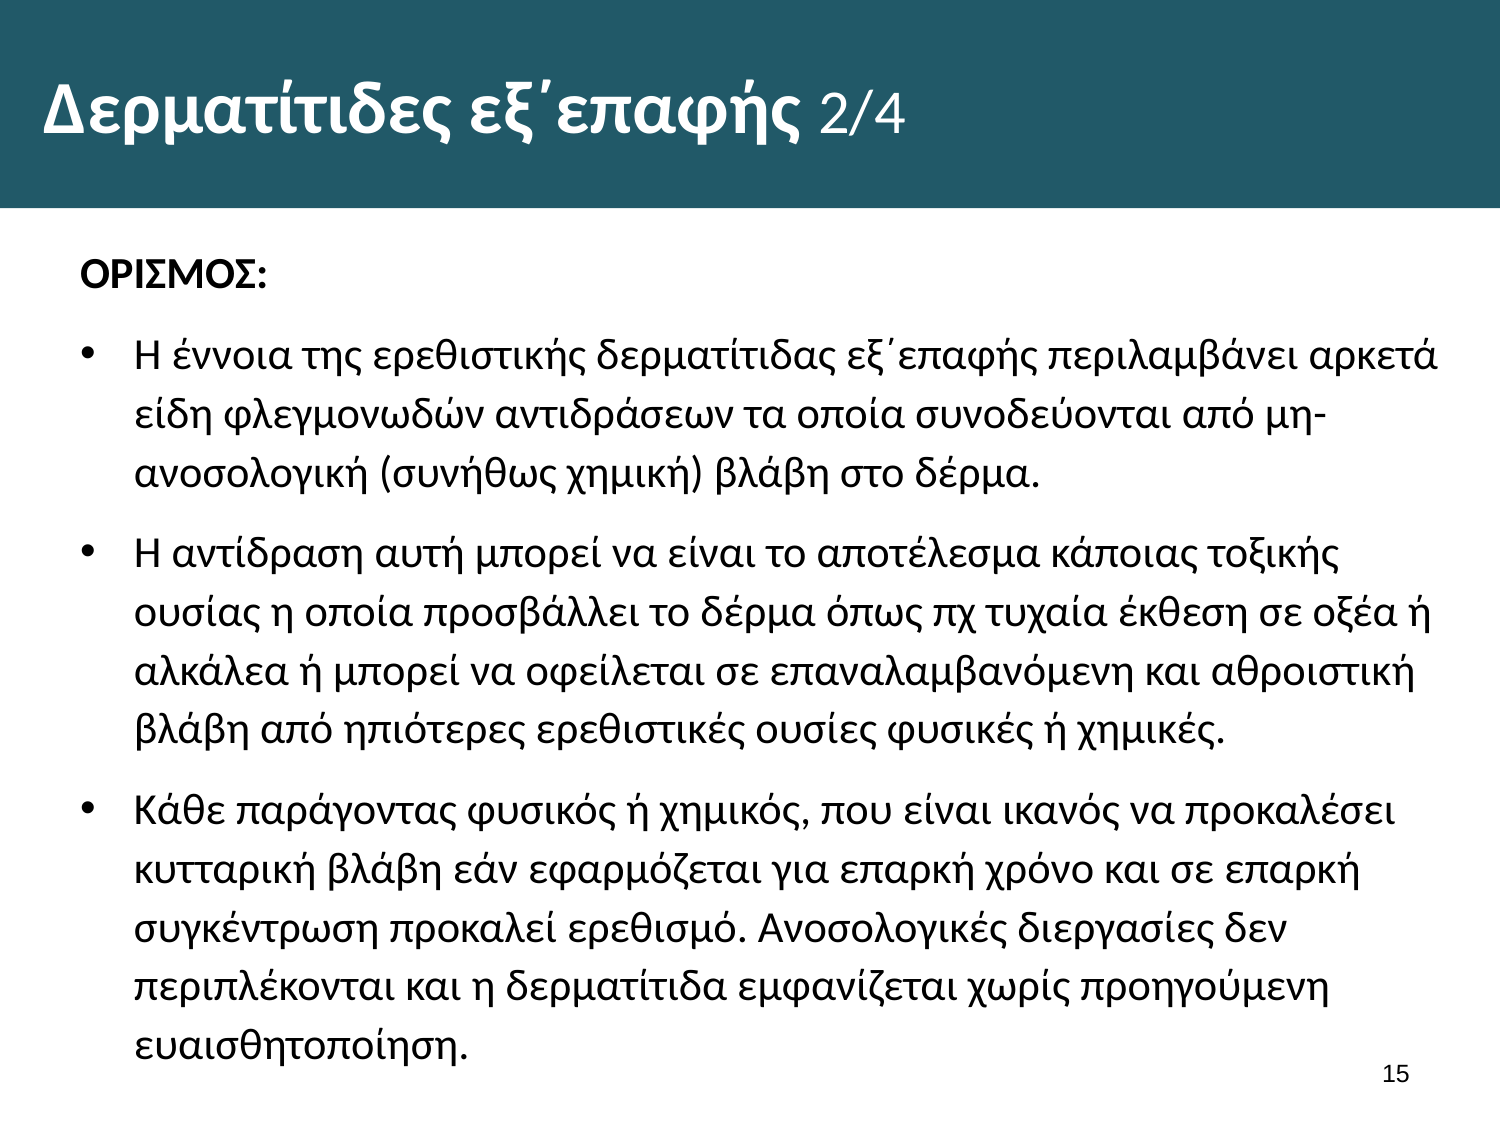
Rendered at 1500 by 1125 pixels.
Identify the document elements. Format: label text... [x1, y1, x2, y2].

list ΟΡΙΣΜΟΣ: Η έννοια της ερεθιστικής δερματίτιδας εξ΄επαφής περιλαμβάνει αρκετά είδη φλεγμονωδών αντιδράσεων τα οποία συνοδεύονται από μη-ανοσολογική (συνήθως χημική) βλάβη στο δέρμα. Η αντίδραση αυτή μπορεί να είναι το αποτέλεσμα κάποιας τοξικής ουσίας η οποία προσβάλλει το δέρμα όπως πχ τυχαία έκθεση σε οξέα ή αλκάλεα ή μπορεί να οφείλεται σε επαναλαμβανόμενη και αθροιστική βλάβη από ηπιότερες ερεθιστικές ουσίες φυσικές ή χημικές. Κάθε παράγοντας φυσικός ή χημικός, που είναι ικανός να προκαλέσει κυτταρική βλάβη εάν εφαρμόζεται για επαρκή χρόνο και σε επαρκή συγκέντρωση προκαλεί ερεθισμό. Ανοσολογικές διεργασίες δεν περιπλέκονται και η δερματίτιδα εμφανίζεται χωρίς προηγούμενη ευαισθητοποίηση. [64, 231, 1459, 1125]
slide_number 14 [1074, 1042, 1425, 1103]
title Δερματίτιδες εξ΄επαφής 2/4 [0, 0, 1500, 209]
